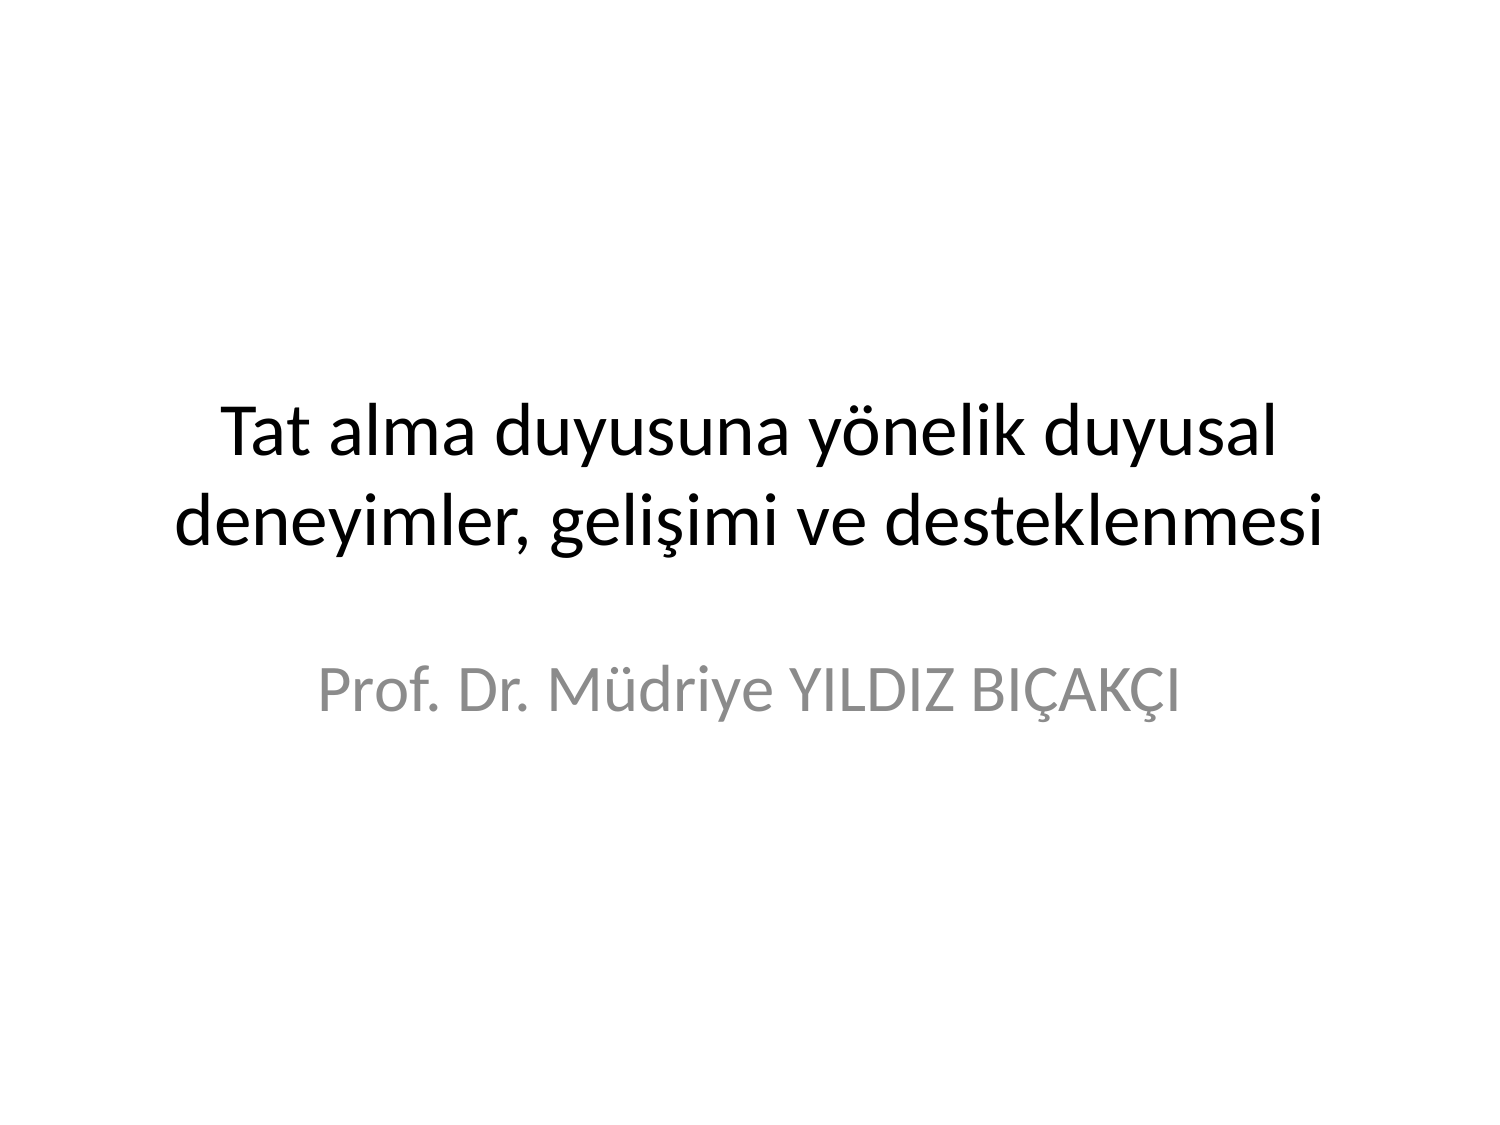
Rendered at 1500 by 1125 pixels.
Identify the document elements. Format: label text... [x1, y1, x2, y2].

title Tat alma duyusuna yönelik duyusal deneyimler, gelişimi ve desteklenmesi [112, 349, 1388, 591]
subtitle Prof. Dr. Müdriye YILDIZ BIÇAKÇI [225, 637, 1275, 925]
